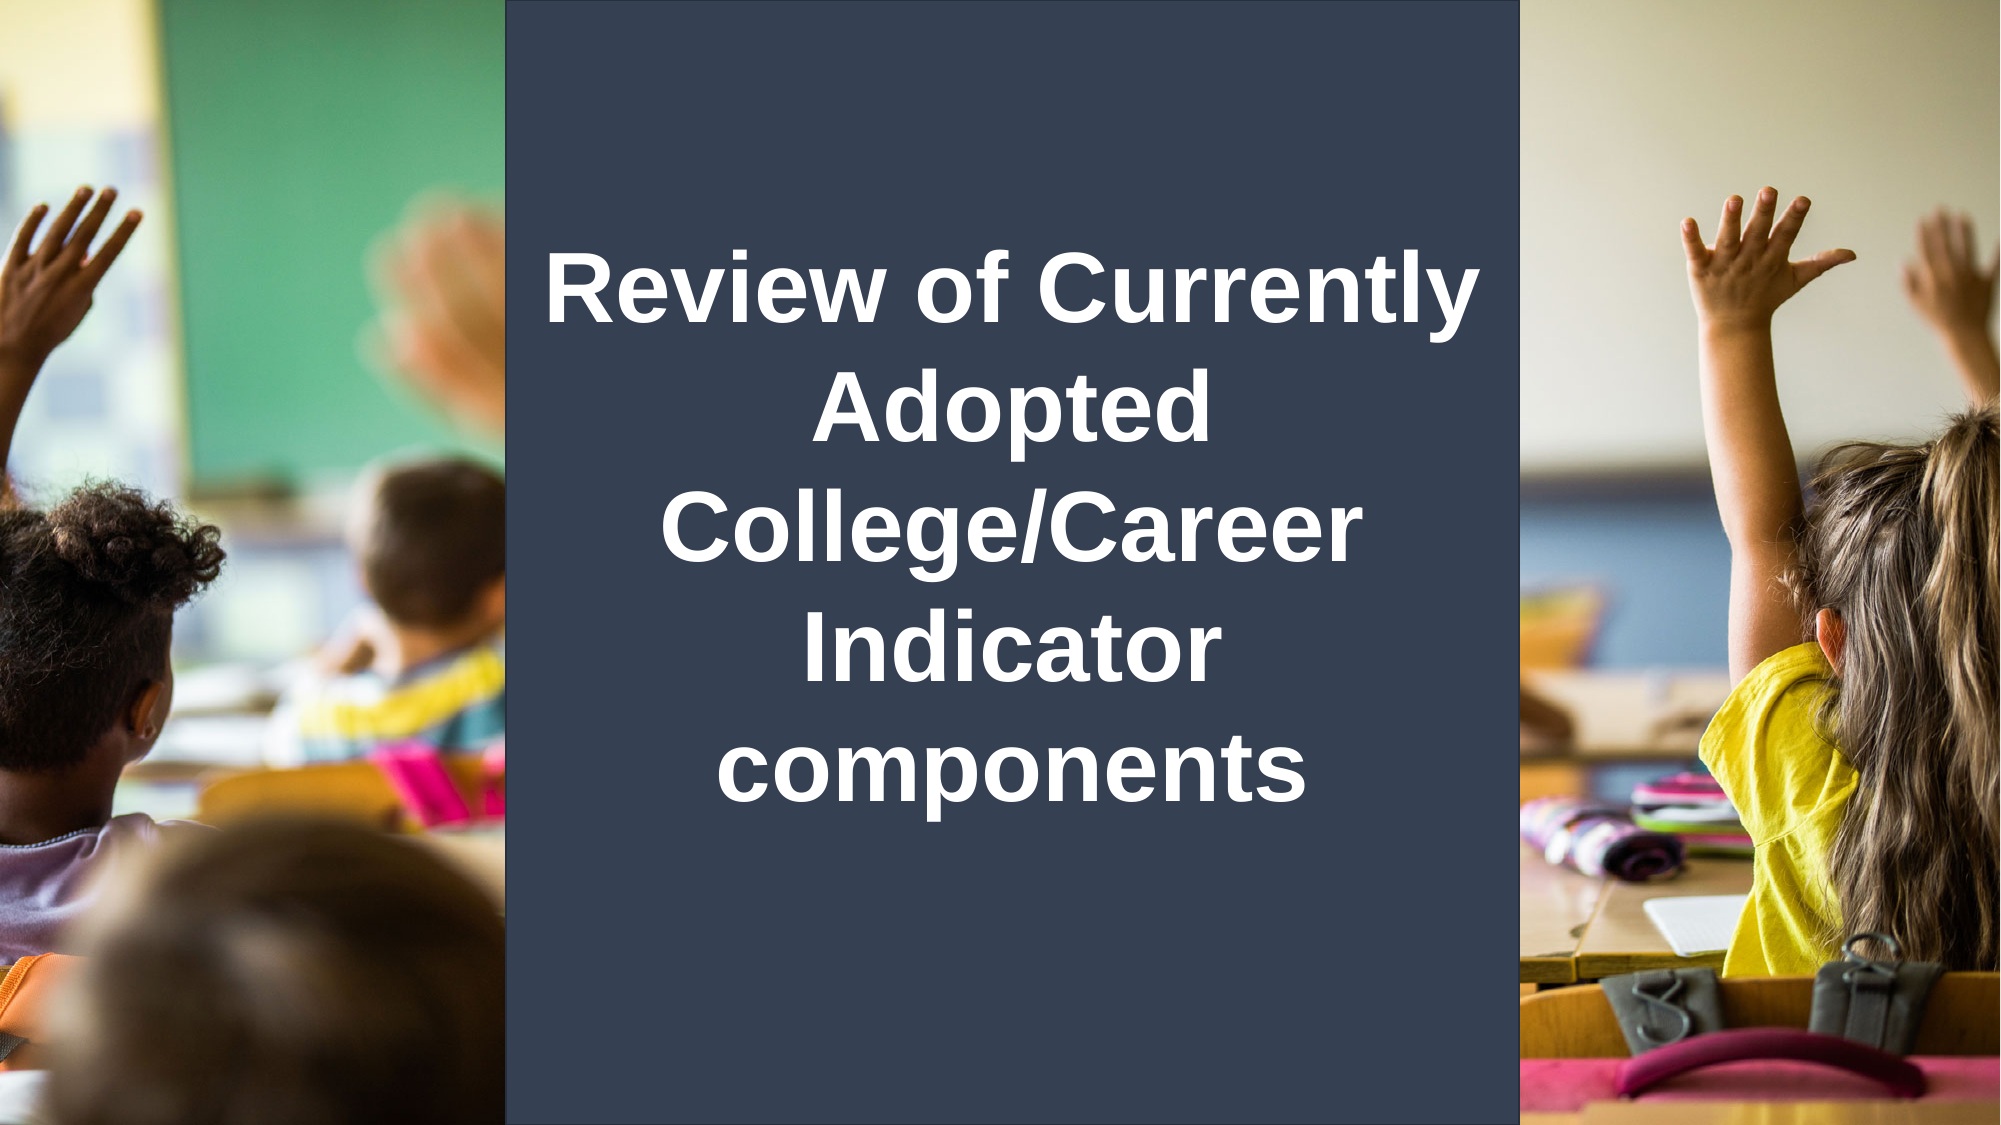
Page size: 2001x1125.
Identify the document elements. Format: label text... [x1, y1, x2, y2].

picture [1520, 0, 2001, 1125]
title Review of Currently Adopted College/Career Indicator components [506, 50, 1519, 994]
picture [0, 0, 505, 1125]
